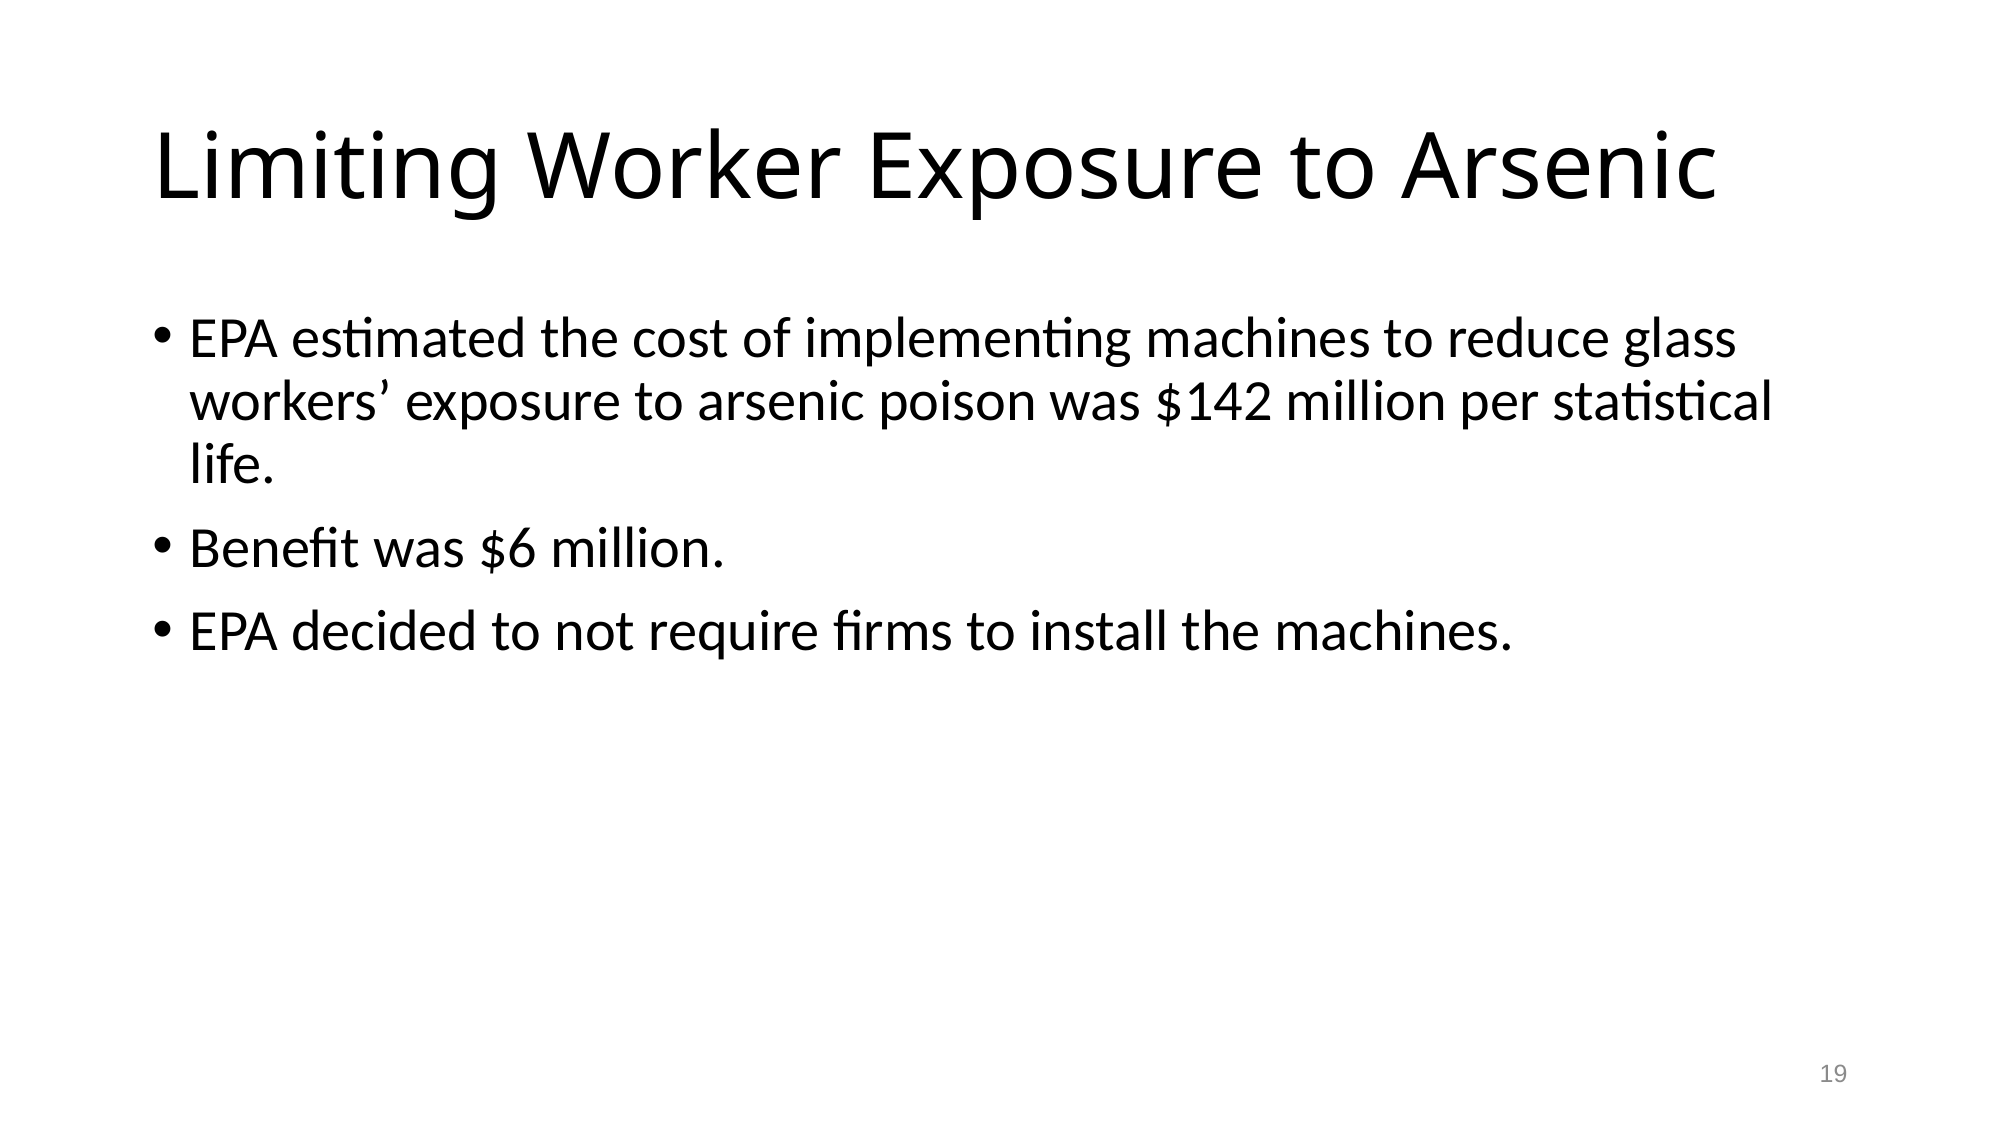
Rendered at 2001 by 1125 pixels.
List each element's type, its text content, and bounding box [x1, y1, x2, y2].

title Limiting Worker Exposure to Arsenic [137, 59, 1863, 278]
slide_number 19 [1412, 1042, 1863, 1103]
list EPA estimated the cost of implementing machines to reduce glass workers’ exposure to arsenic poison was $142 million per statistical life. Benefit was $6 million. EPA decided to not require firms to install the machines. [137, 299, 1863, 1014]
